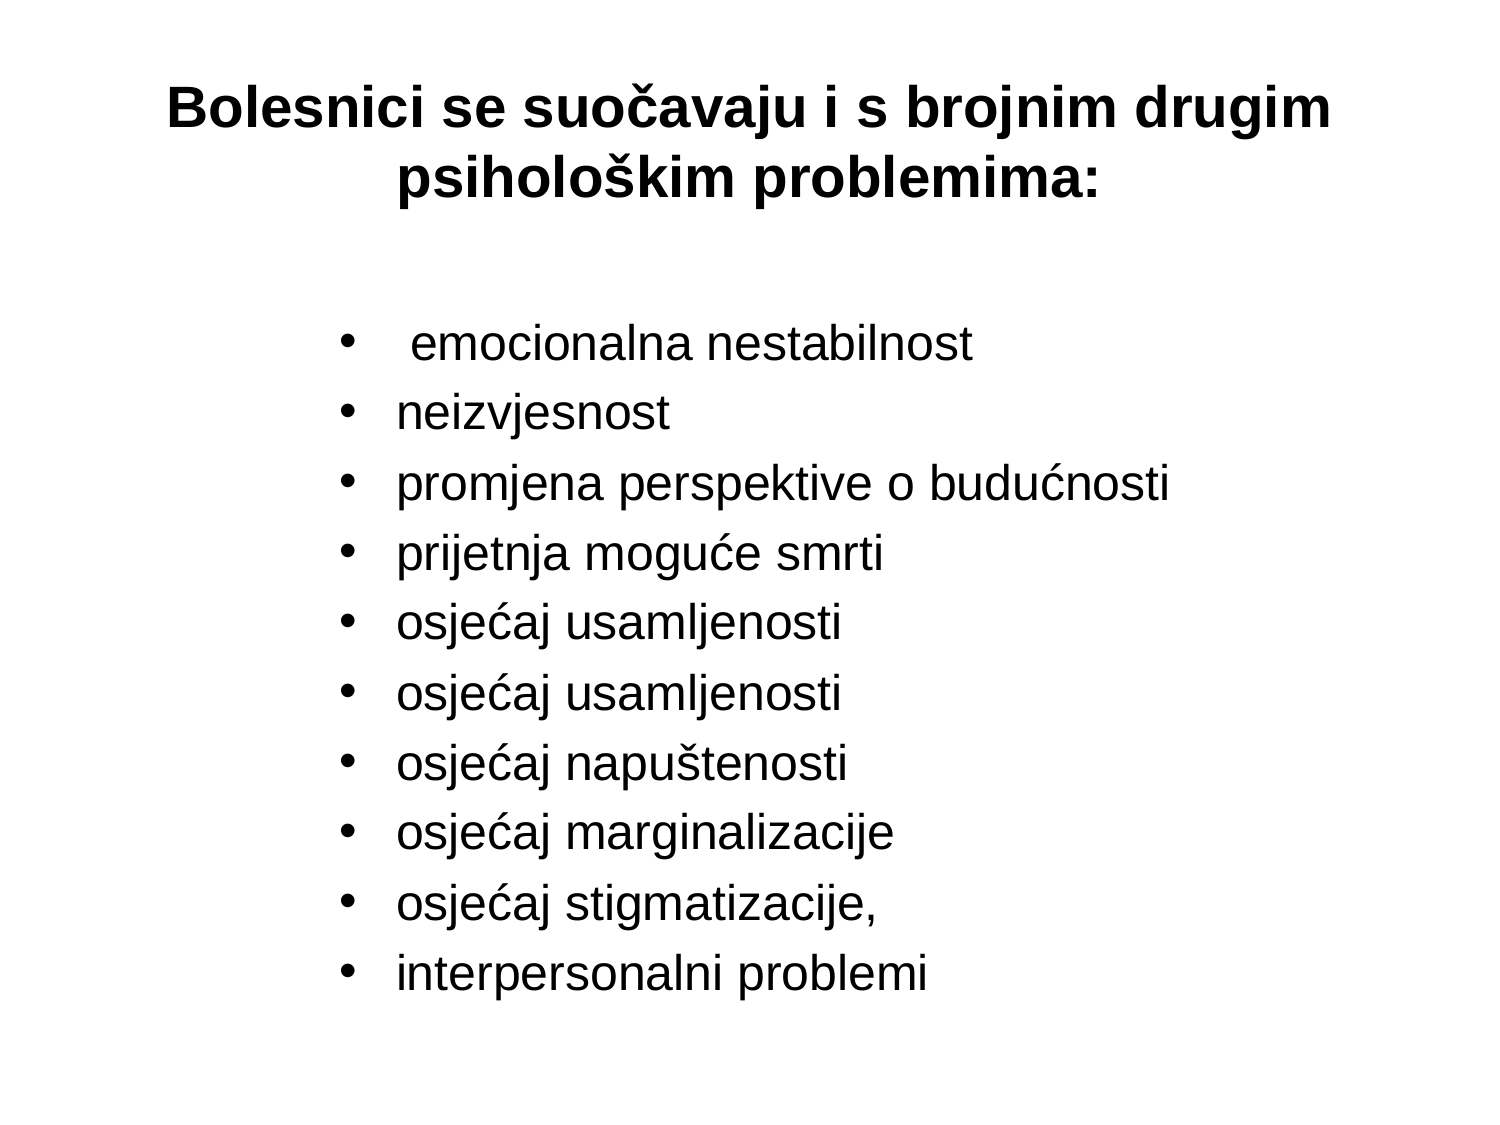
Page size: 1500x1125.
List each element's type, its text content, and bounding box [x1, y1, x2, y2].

title Bolesnici se suočavaju i s brojnim drugim psihološkim problemima: [75, 45, 1425, 233]
list emocionalna nestabilnost neizvjesnost promjena perspektive o budućnosti prijetnja moguće smrti osjećaj usamljenosti osjećaj usamljenosti osjećaj napuštenosti osjećaj marginalizacije osjećaj stigmatizacije, interpersonalni problemi [324, 302, 1329, 1071]
